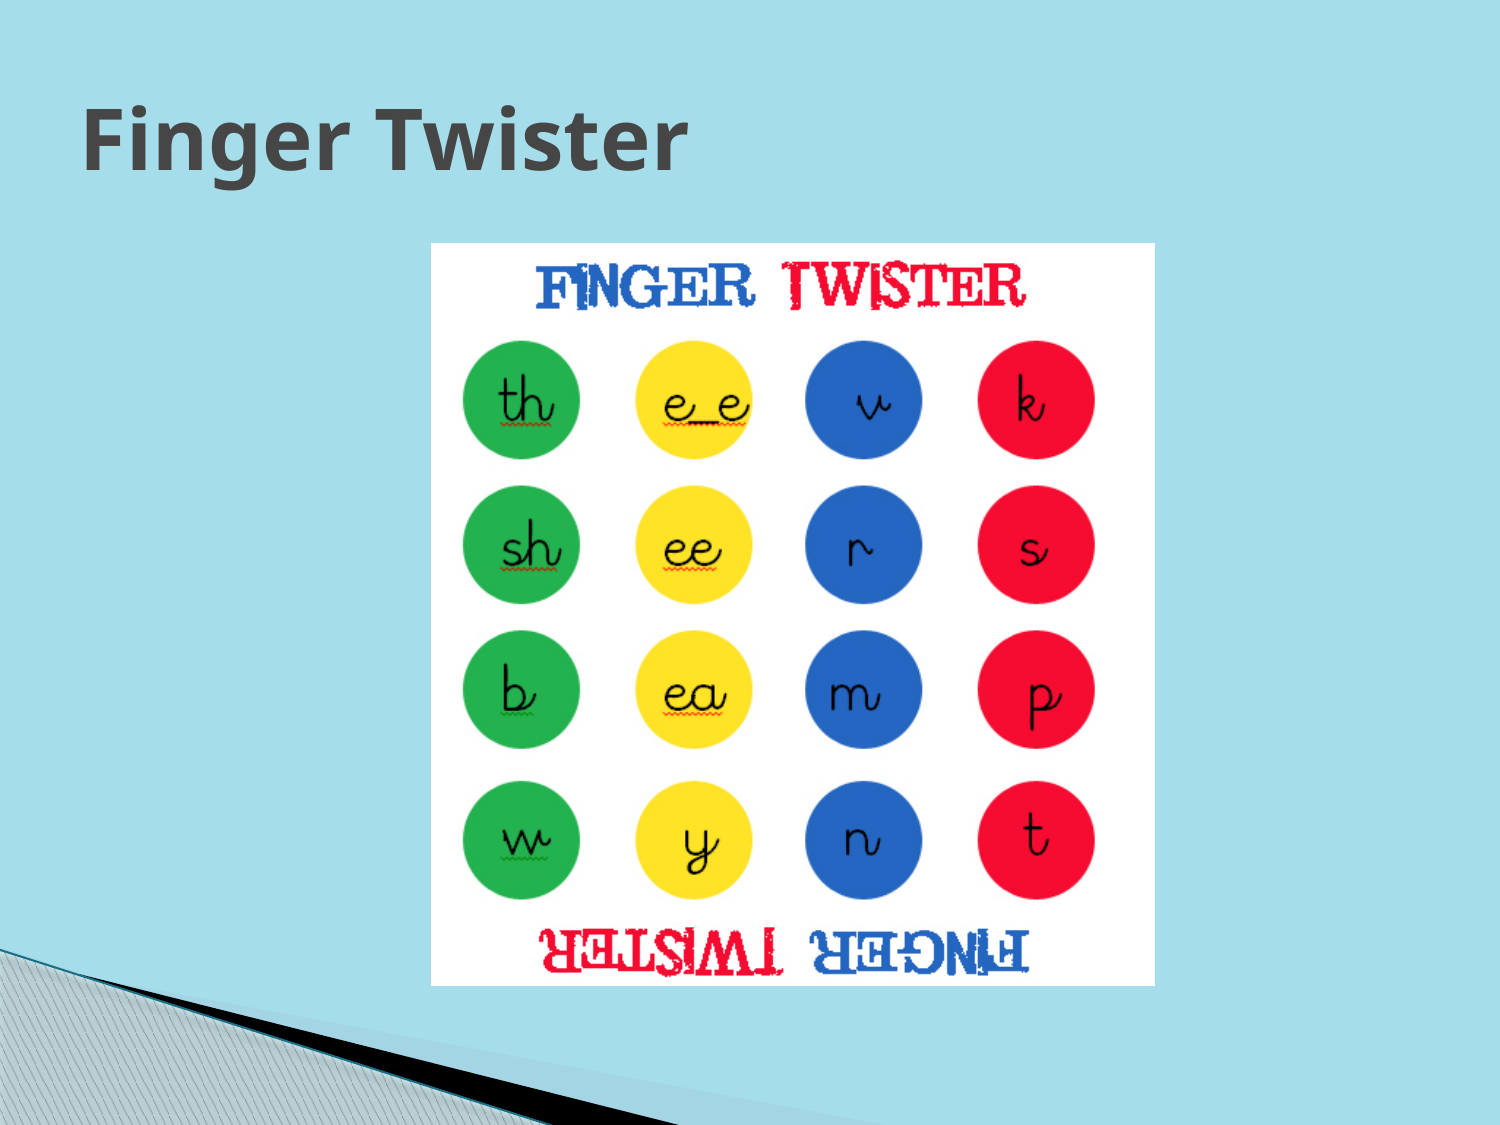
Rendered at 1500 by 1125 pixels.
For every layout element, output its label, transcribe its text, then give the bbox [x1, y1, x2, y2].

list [430, 243, 1155, 987]
title Finger Twister [64, 42, 1415, 231]
